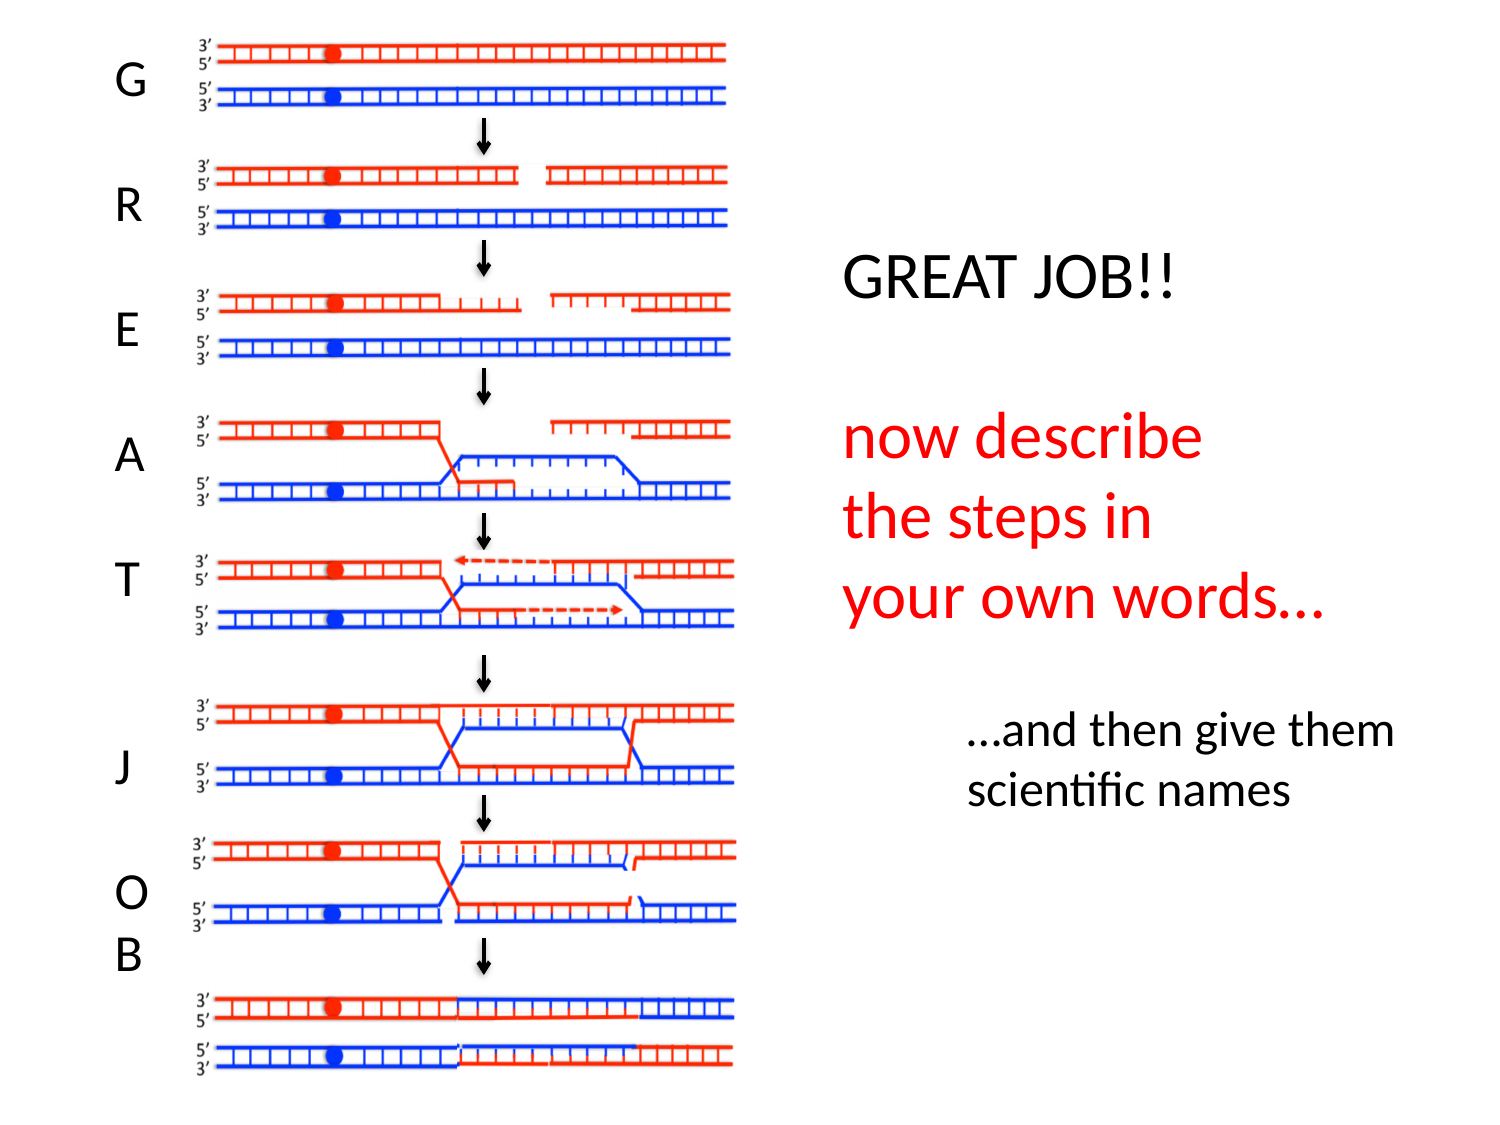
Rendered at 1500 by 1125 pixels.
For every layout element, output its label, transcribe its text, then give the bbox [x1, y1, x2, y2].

text_box …and then give them scientific names [952, 688, 1411, 824]
text_box G R E A T J O B [99, 37, 163, 990]
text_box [516, 974, 747, 1090]
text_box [184, 974, 407, 1090]
picture [405, 0, 516, 1125]
text_box GREAT JOB!! now describe the steps in your own words… [827, 224, 1340, 640]
